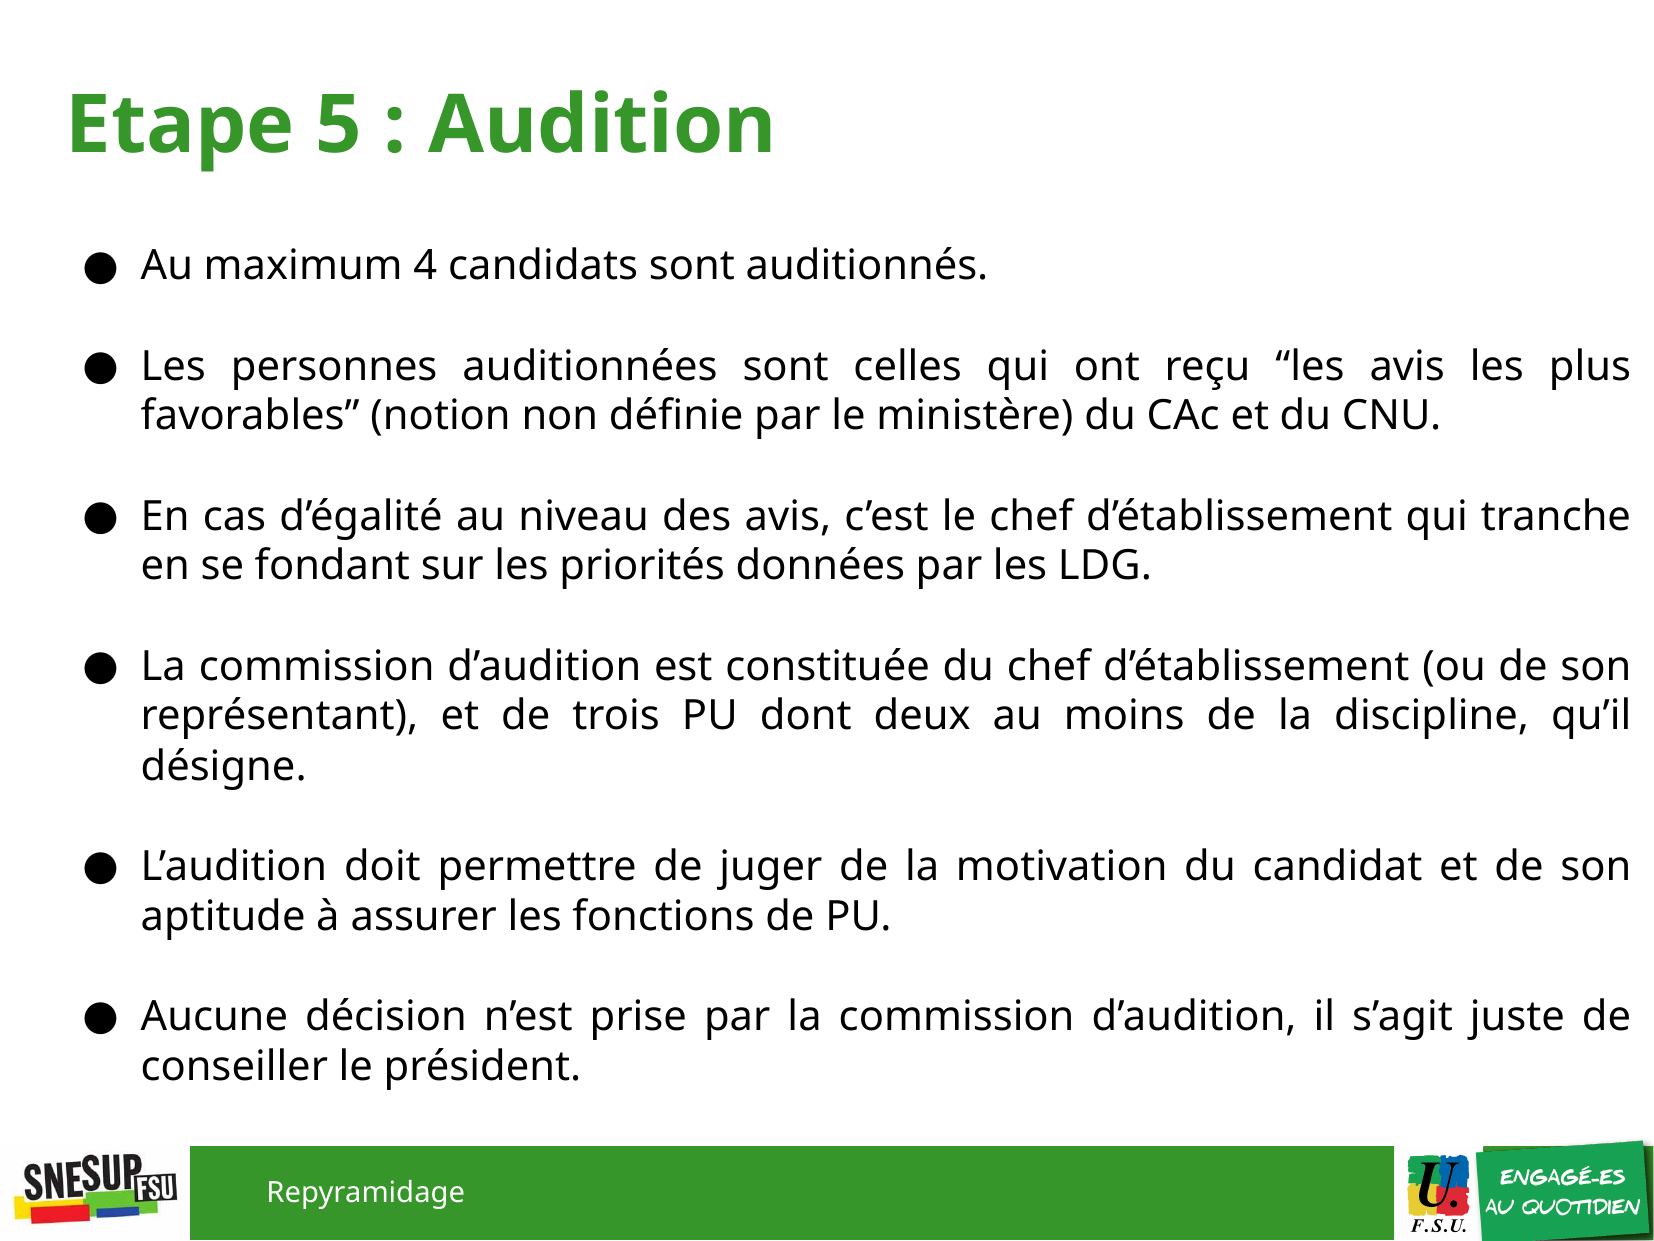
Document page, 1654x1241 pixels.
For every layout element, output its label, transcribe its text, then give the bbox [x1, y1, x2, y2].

picture [0, 1144, 190, 1240]
picture [1394, 1136, 1654, 1241]
title Etape 5 : Audition [65, 33, 1633, 207]
subtitle Au maximum 4 candidats sont auditionnés. Les personnes auditionnées sont celles qui ont reçu “les avis les plus favorables” (notion non définie par le ministère) du CAc et du CNU. En cas d’égalité au niveau des avis, c’est le chef d’établissement qui tranche en se fondant sur les priorités données par les LDG. La commission d’audition est constituée du chef d’établissement (ou de son représentant), et de trois PU dont deux au moins de la discipline, qu’il désigne. L’audition doit permettre de juger de la motivation du candidat et de son aptitude à assurer les fonctions de PU. Aucune décision n’est prise par la commission d’audition, il s’agit juste de conseiller le président. [65, 238, 1633, 1127]
